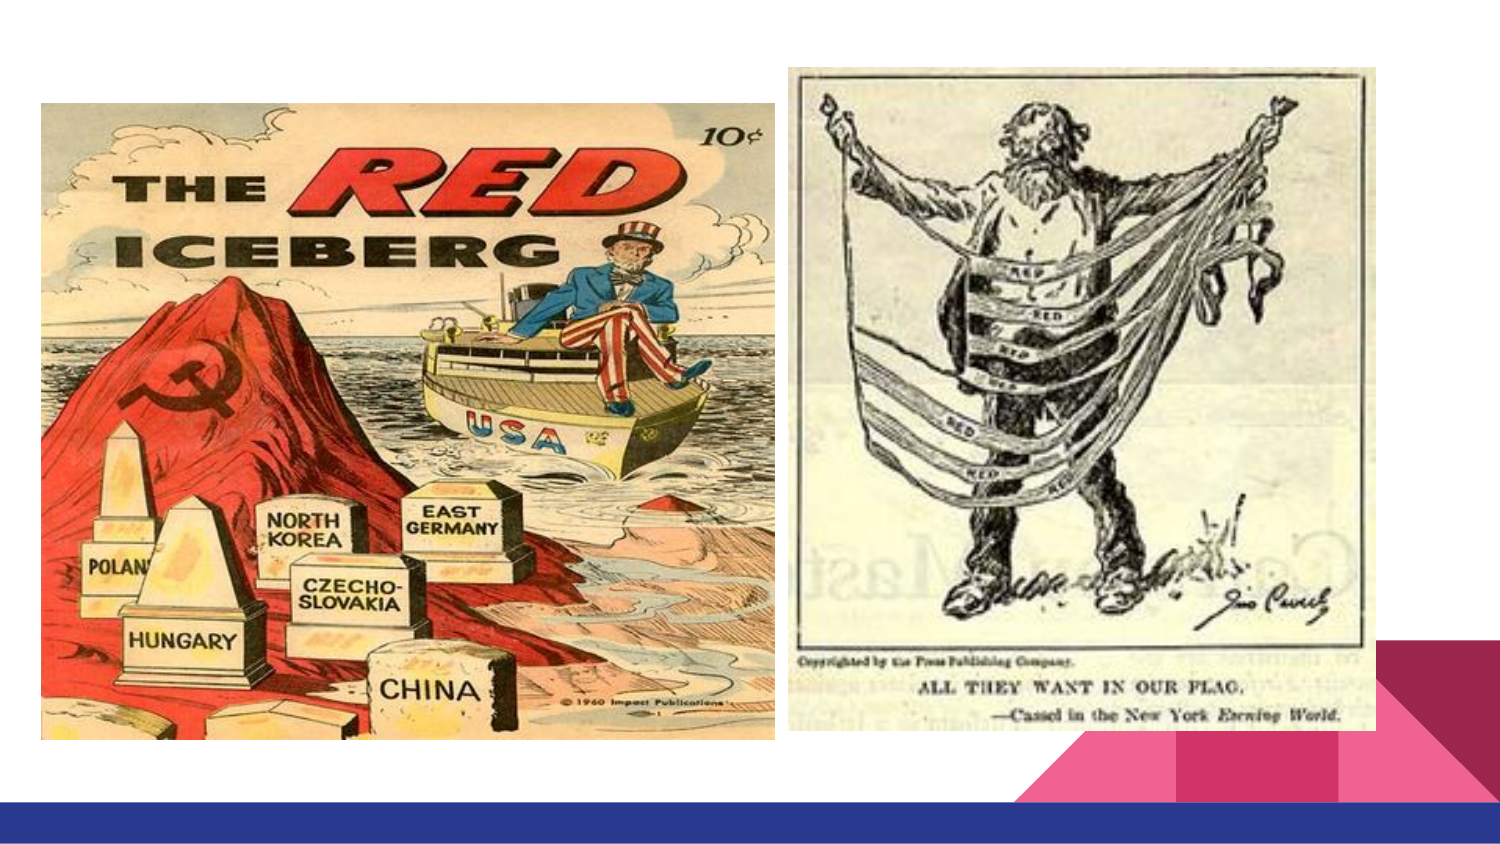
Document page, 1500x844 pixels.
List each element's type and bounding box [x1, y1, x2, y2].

picture [788, 66, 1376, 732]
picture [41, 103, 775, 741]
